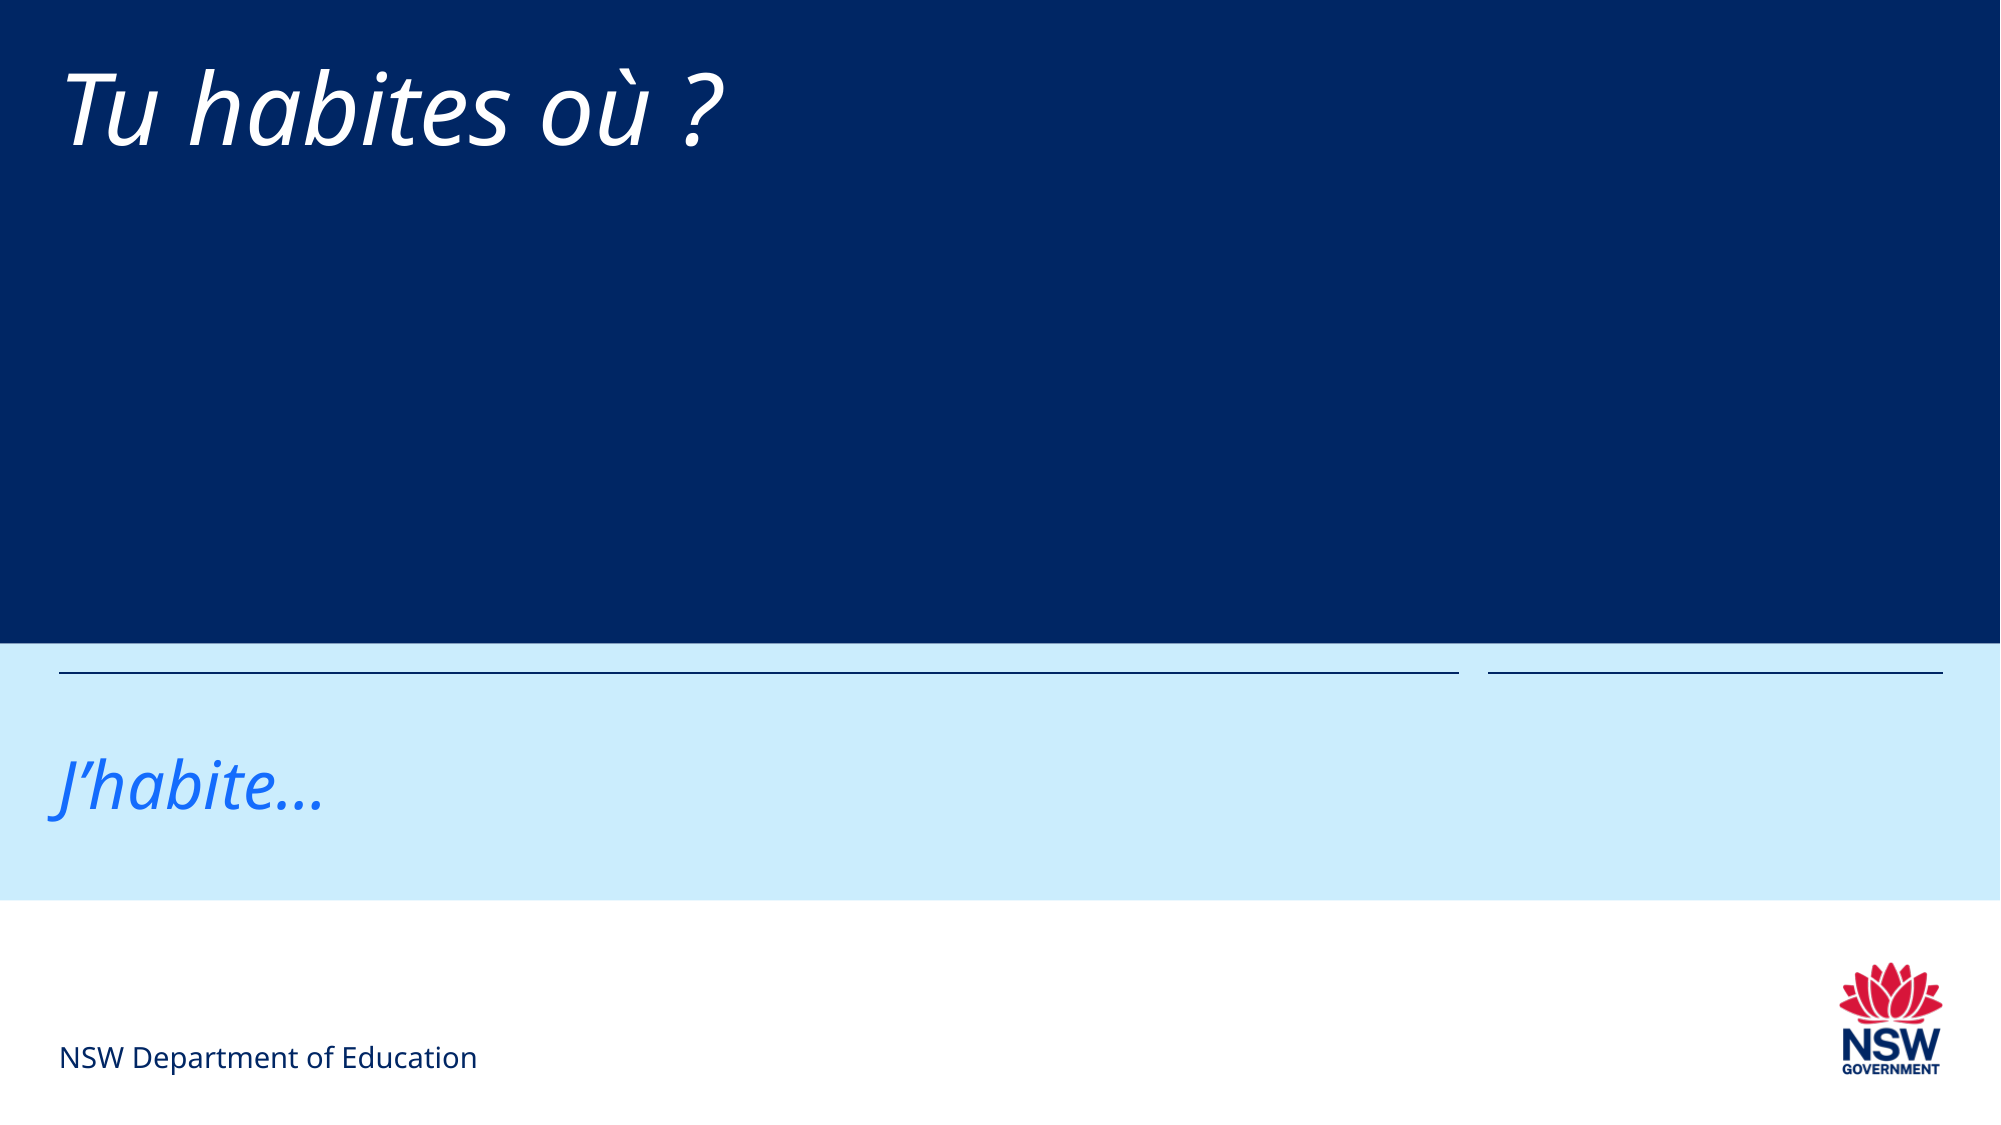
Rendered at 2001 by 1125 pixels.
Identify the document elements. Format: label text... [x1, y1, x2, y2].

footer NSW Department of Education [59, 962, 798, 1075]
title Tu habites où ? [59, 59, 1943, 473]
list J’habite… [59, 702, 502, 880]
picture [1839, 962, 1943, 1075]
